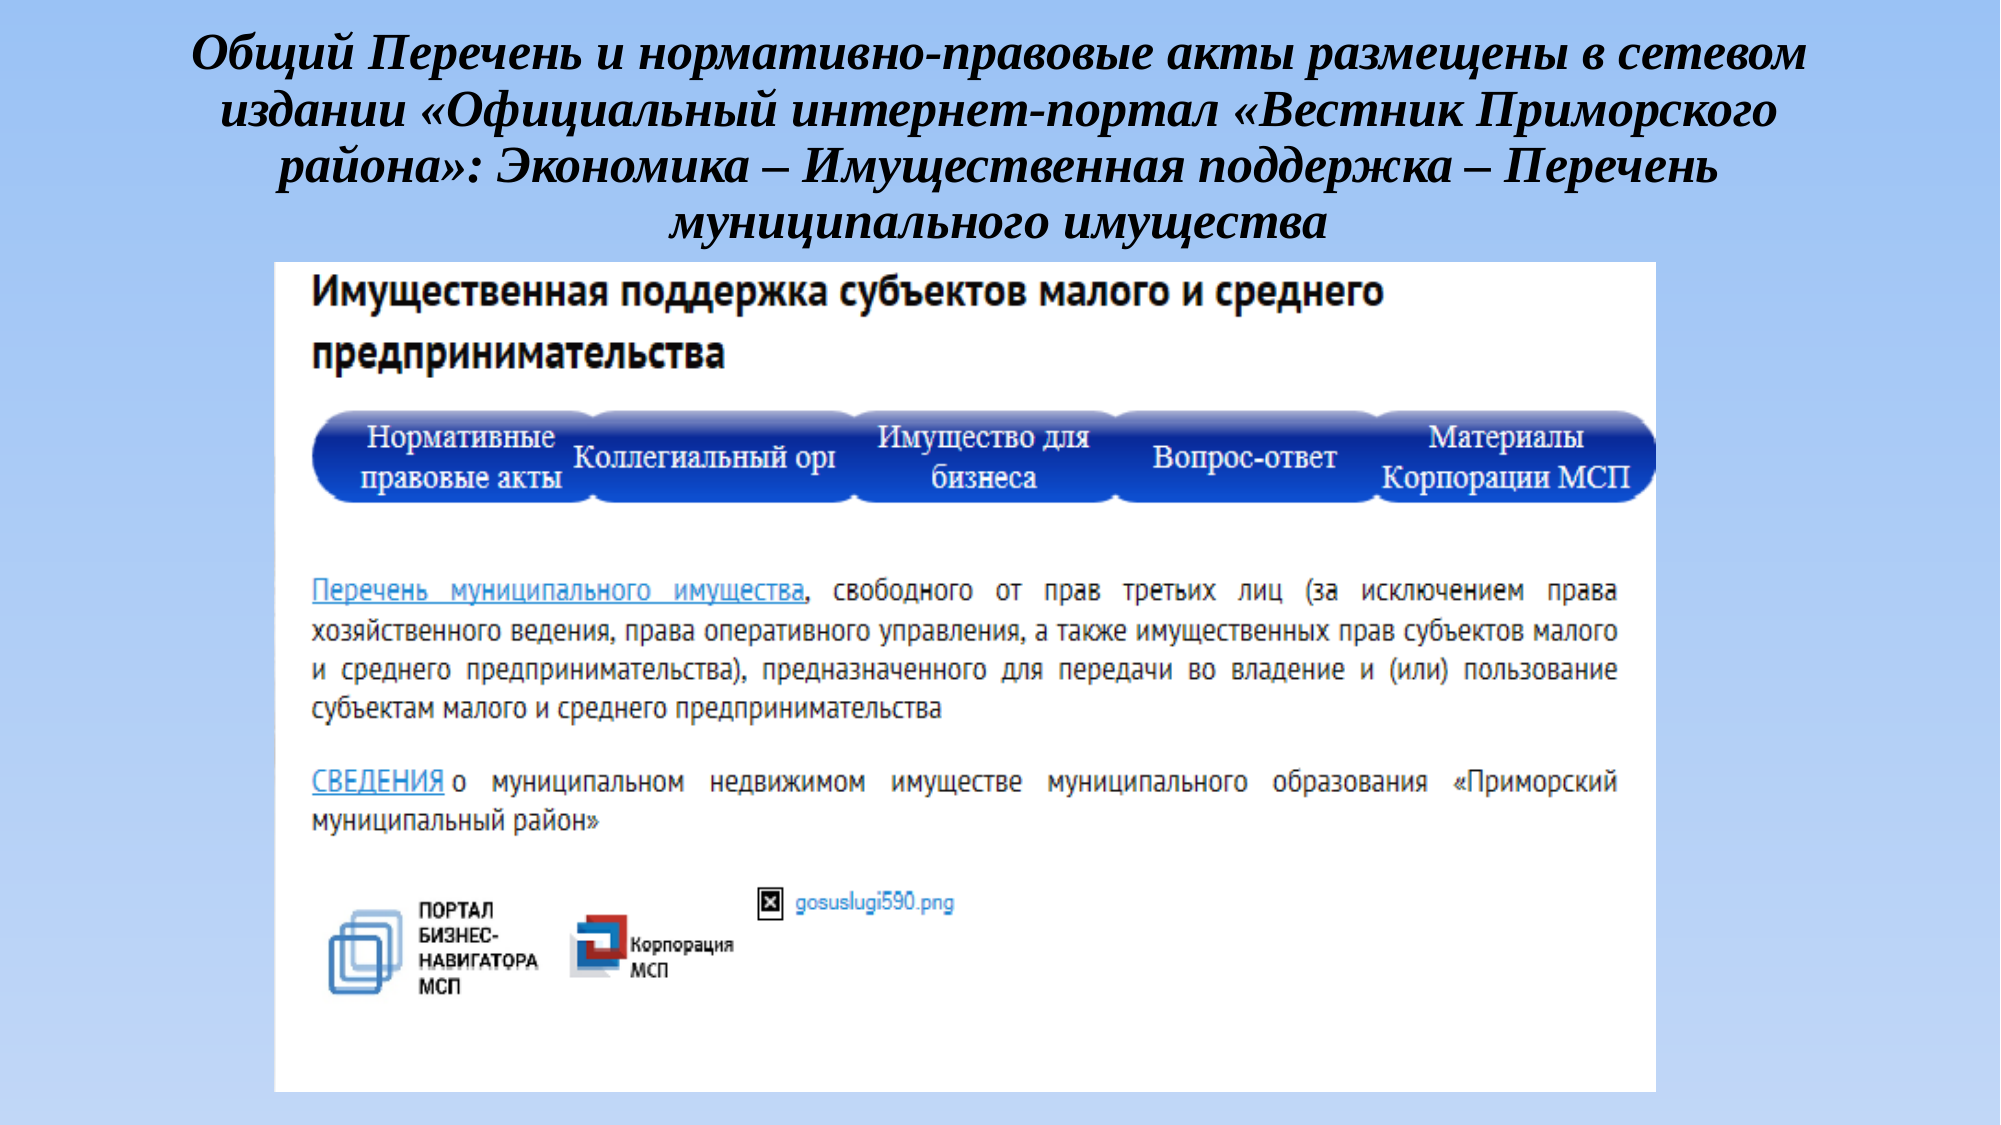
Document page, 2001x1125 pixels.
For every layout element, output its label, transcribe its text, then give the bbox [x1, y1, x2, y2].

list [274, 262, 1656, 1092]
title Общий Перечень и нормативно-правовые акты размещены в сетевом издании «Официальный интернет-портал «Вестник Приморского района»: Экономика – Имущественная поддержка – Перечень муниципального имущества [137, 59, 1863, 278]
